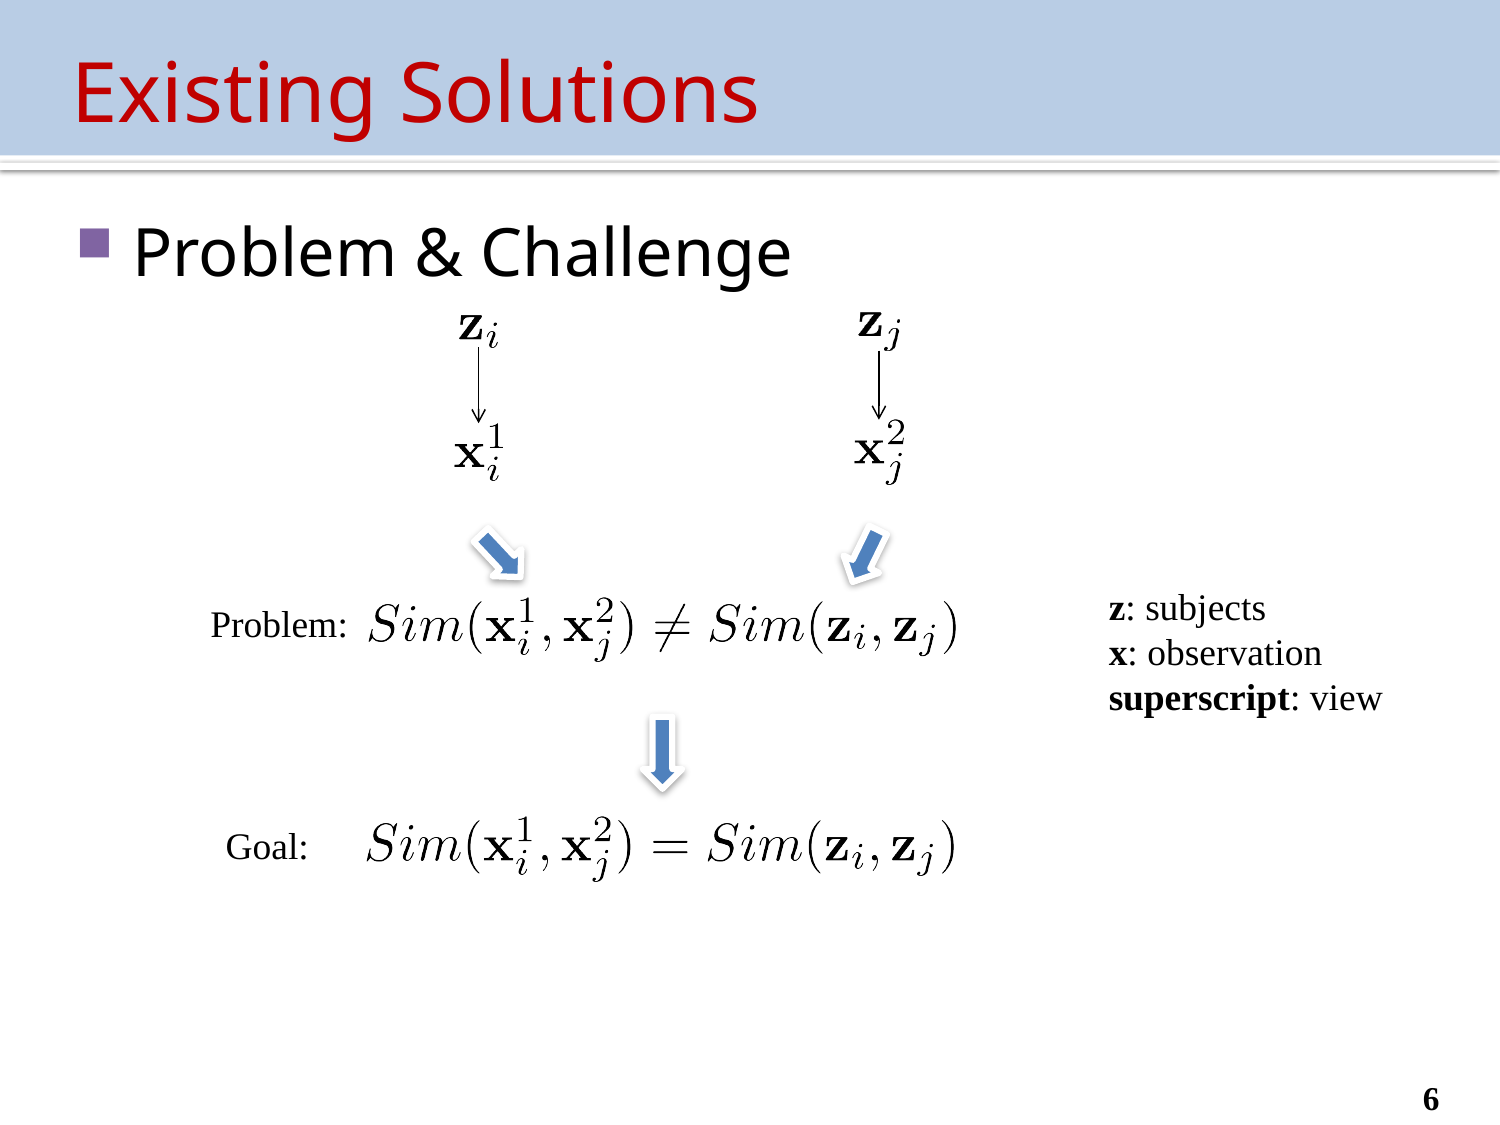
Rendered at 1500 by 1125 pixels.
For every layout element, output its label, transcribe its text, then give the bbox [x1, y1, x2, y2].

picture [459, 315, 498, 348]
text_box z: subjects x: observation superscript: view [1093, 576, 1398, 726]
title Existing Solutions [56, 35, 1483, 144]
picture [454, 422, 503, 481]
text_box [210, 716, 954, 882]
picture [854, 419, 904, 485]
list Problem & Challenge [60, 202, 1446, 1057]
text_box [194, 526, 956, 663]
picture [858, 312, 900, 351]
